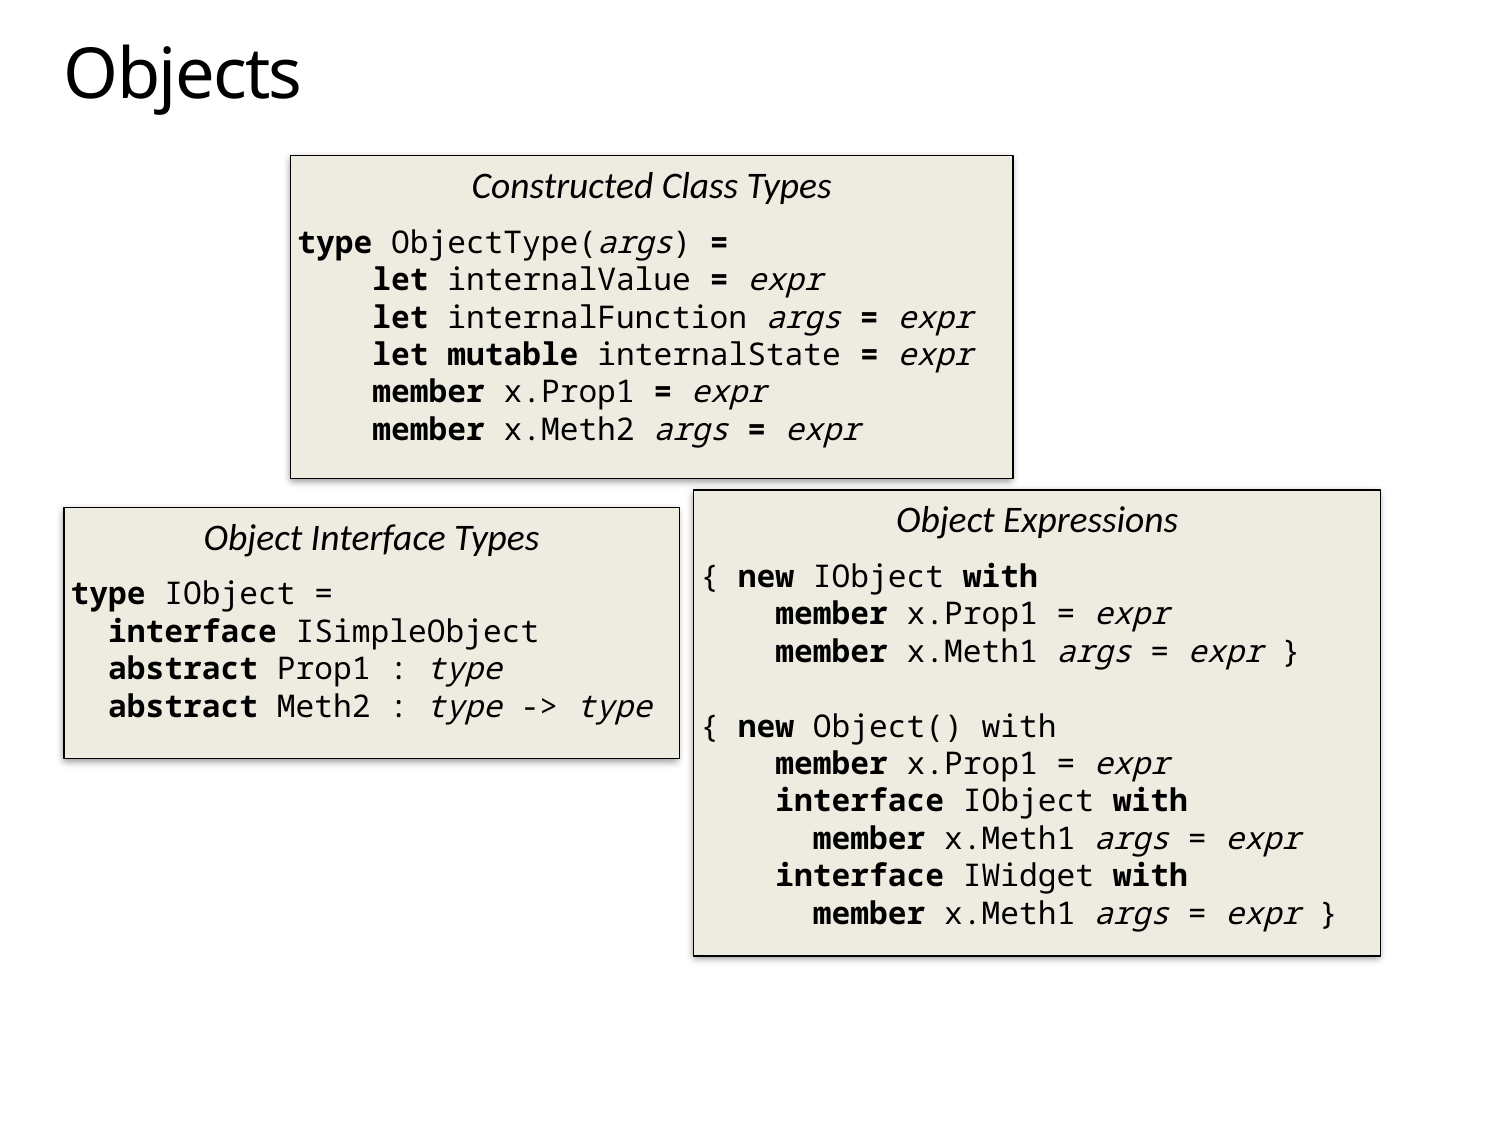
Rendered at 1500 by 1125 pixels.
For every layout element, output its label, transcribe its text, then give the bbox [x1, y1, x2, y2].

text_box Object Interface Types type IObject = interface ISimpleObject abstract Prop1 : type abstract Meth2 : type -> type [63, 507, 680, 759]
text_box Object Expressions { new IObject with member x.Prop1 = expr member x.Meth1 args = expr } { new Object() with member x.Prop1 = expr interface IObject with member x.Meth1 args = expr interface IWidget with member x.Meth1 args = expr } [693, 489, 1381, 957]
text_box Constructed Class Types type ObjectType(args) = let internalValue = expr let internalFunction args = expr let mutable internalState = expr member x.Prop1 = expr member x.Meth2 args = expr [290, 155, 1014, 479]
title Objects [63, 37, 1436, 115]
